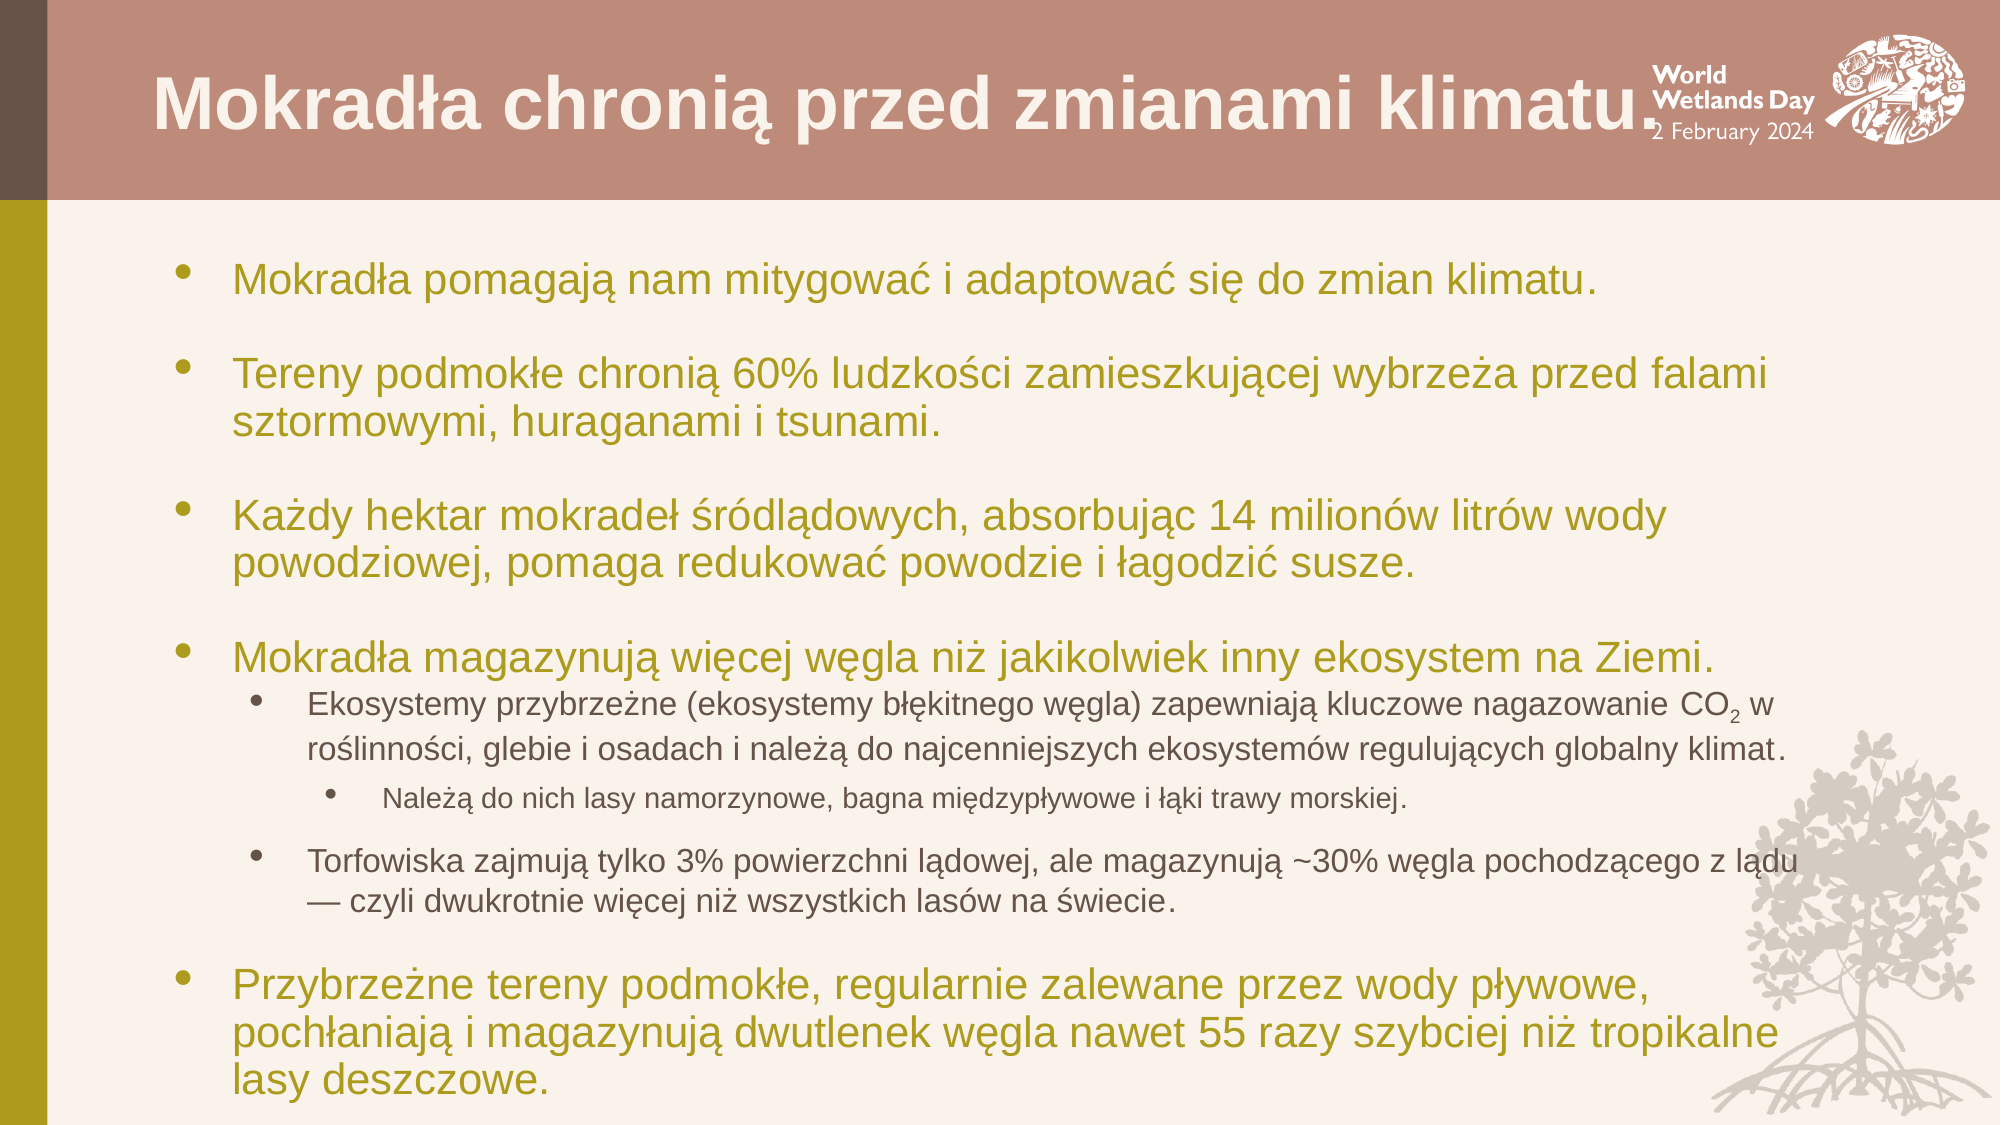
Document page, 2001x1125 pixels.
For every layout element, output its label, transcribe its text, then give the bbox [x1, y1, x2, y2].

picture [1631, 706, 2000, 1125]
text_box Mokradła chronią przed zmianami klimatu. [137, 22, 1863, 187]
text_box Mokradła pomagają nam mitygować i adaptować się do zmian klimatu. Tereny podmokłe chronią 60% ludzkości zamieszkującej wybrzeża przed falami sztormowymi, huraganami i tsunami. Każdy hektar mokradeł śródlądowych, absorbując 14 milionów litrów wody powodziowej, pomaga redukować powodzie i łagodzić susze. Mokradła magazynują więcej węgla niż jakikolwiek inny ekosystem na Ziemi. Ekosystemy przybrzeżne (ekosystemy błękitnego węgla) zapewniają kluczowe nagazowanie CO2 w roślinności, glebie i osadach i należą do najcenniejszych ekosystemów regulujących globalny klimat. Należą do nich lasy namorzynowe, bagna międzypływowe i łąki trawy morskiej. Torfowiska zajmują tylko 3% powierzchni lądowej, ale magazynują ~30% węgla pochodzącego z lądu — czyli dwukrotnie więcej niż wszystkich lasów na świecie. Przybrzeżne tereny podmokłe, regularnie zalewane przez wody pływowe, pochłaniają i magazynują dwutlenek węgla nawet 55 razy szybciej niż tropikalne lasy deszczowe. [160, 249, 1831, 876]
picture [1638, 18, 1979, 159]
